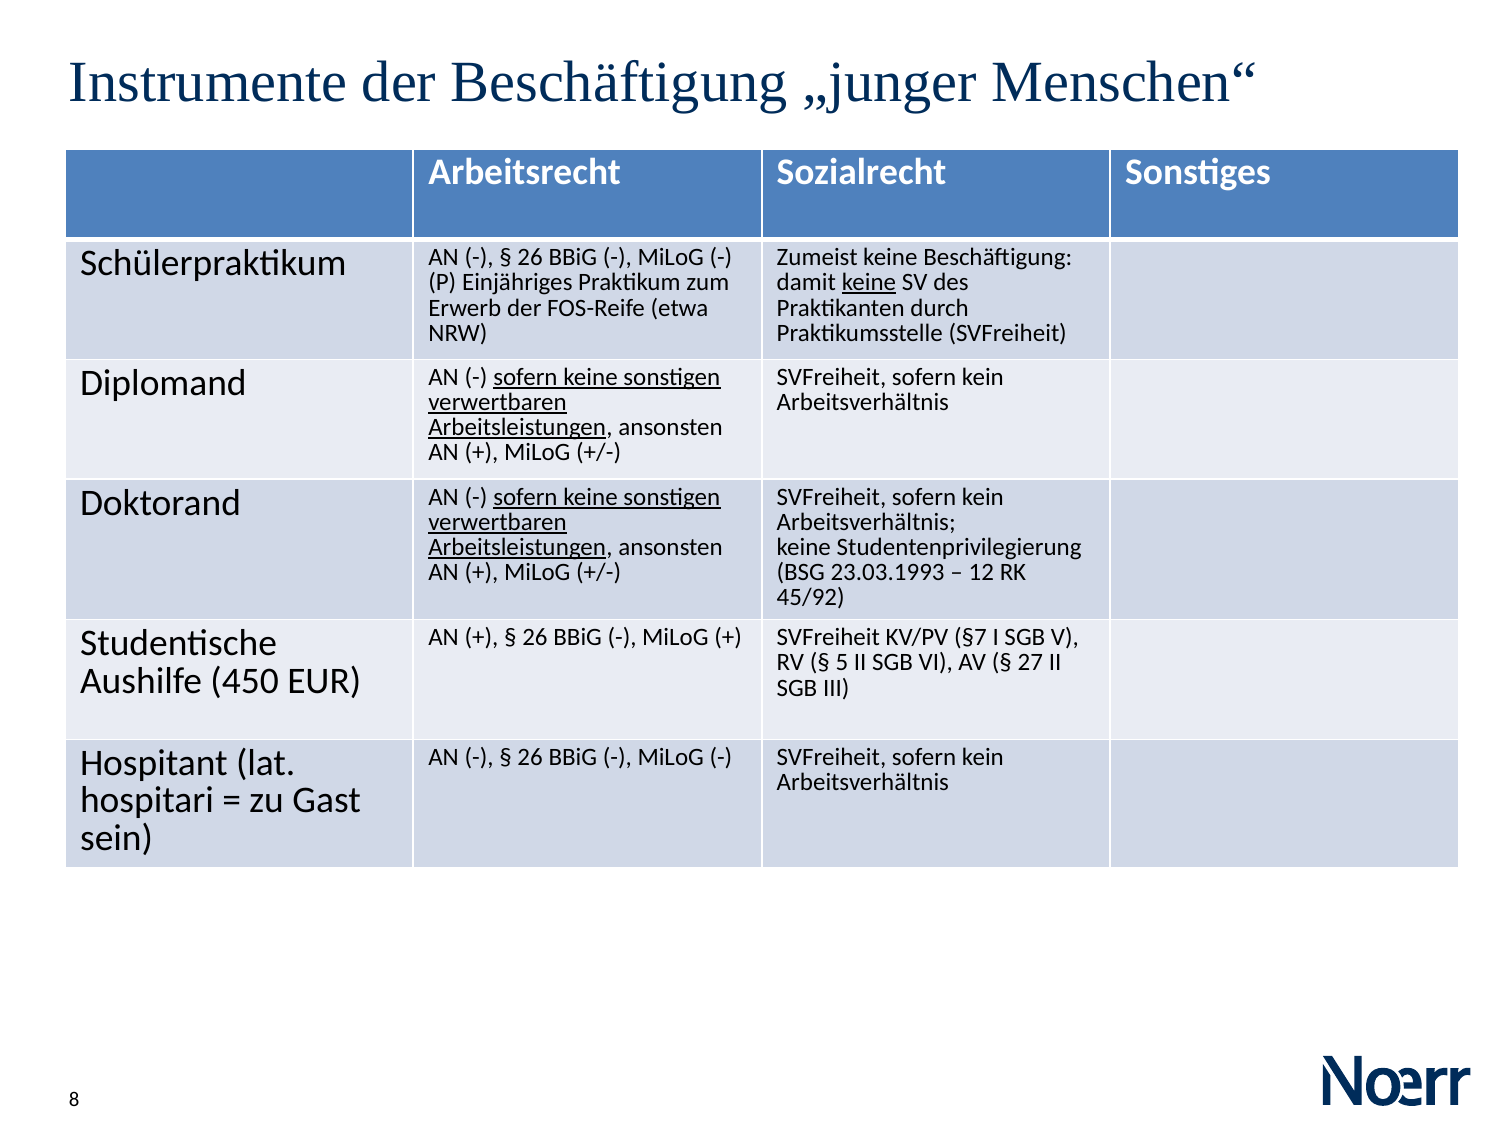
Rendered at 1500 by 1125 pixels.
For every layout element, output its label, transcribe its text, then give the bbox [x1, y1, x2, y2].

table_cell Doktorand [66, 480, 412, 619]
table_cell Schülerpraktikum [66, 242, 412, 359]
table_cell SVFreiheit, sofern kein Arbeitsverhältnis [763, 360, 1109, 478]
table_cell Zumeist keine Beschäftigung: damit keine SV des Praktikanten durch Praktikumsstelle (SVFreiheit) [763, 242, 1109, 359]
table_cell [1111, 242, 1458, 359]
table_cell AN (-), § 26 BBiG (-), MiLoG (-) (P) Einjähriges Praktikum zum Erwerb der FOS-Reife (etwa NRW) [414, 242, 761, 359]
table_cell AN (-) sofern keine sonstigen verwertbaren Arbeitsleistungen, ansonsten AN (+), MiLoG (+/-) [414, 360, 761, 478]
table_cell AN (-) sofern keine sonstigen verwertbaren Arbeitsleistungen, ansonsten AN (+), MiLoG (+/-) [414, 480, 761, 619]
table_cell [1111, 480, 1458, 619]
table_cell Hospitant (lat. hospitari = zu Gast sein) [66, 740, 412, 867]
table_cell [1111, 740, 1458, 867]
table_cell AN (+), § 26 BBiG (-), MiLoG (+) [414, 620, 761, 739]
table_cell Studentische Aushilfe (450 EUR) [66, 620, 412, 739]
table_cell SVFreiheit, sofern kein Arbeitsverhältnis; keine Studentenprivilegierung (BSG 23.03.1993 – 12 RK 45/92) [763, 480, 1109, 619]
table_header [66, 150, 412, 237]
table_cell Diplomand [66, 360, 412, 478]
table_cell SVFreiheit KV/PV (§7 I SGB V), RV (§ 5 II SGB VI), AV (§ 27 II SGB III) [763, 620, 1109, 739]
table_cell AN (-), § 26 BBiG (-), MiLoG (-) [414, 740, 761, 867]
table_cell [1111, 360, 1458, 478]
table_cell SVFreiheit, sofern kein Arbeitsverhältnis [763, 740, 1109, 867]
title Instrumente der Beschäftigung „junger Menschen“ [63, 48, 1457, 196]
table_header Sonstiges [1111, 150, 1458, 237]
table_header Sozialrecht [763, 150, 1109, 237]
table_header Arbeitsrecht [414, 150, 761, 237]
table_cell [1111, 620, 1458, 739]
